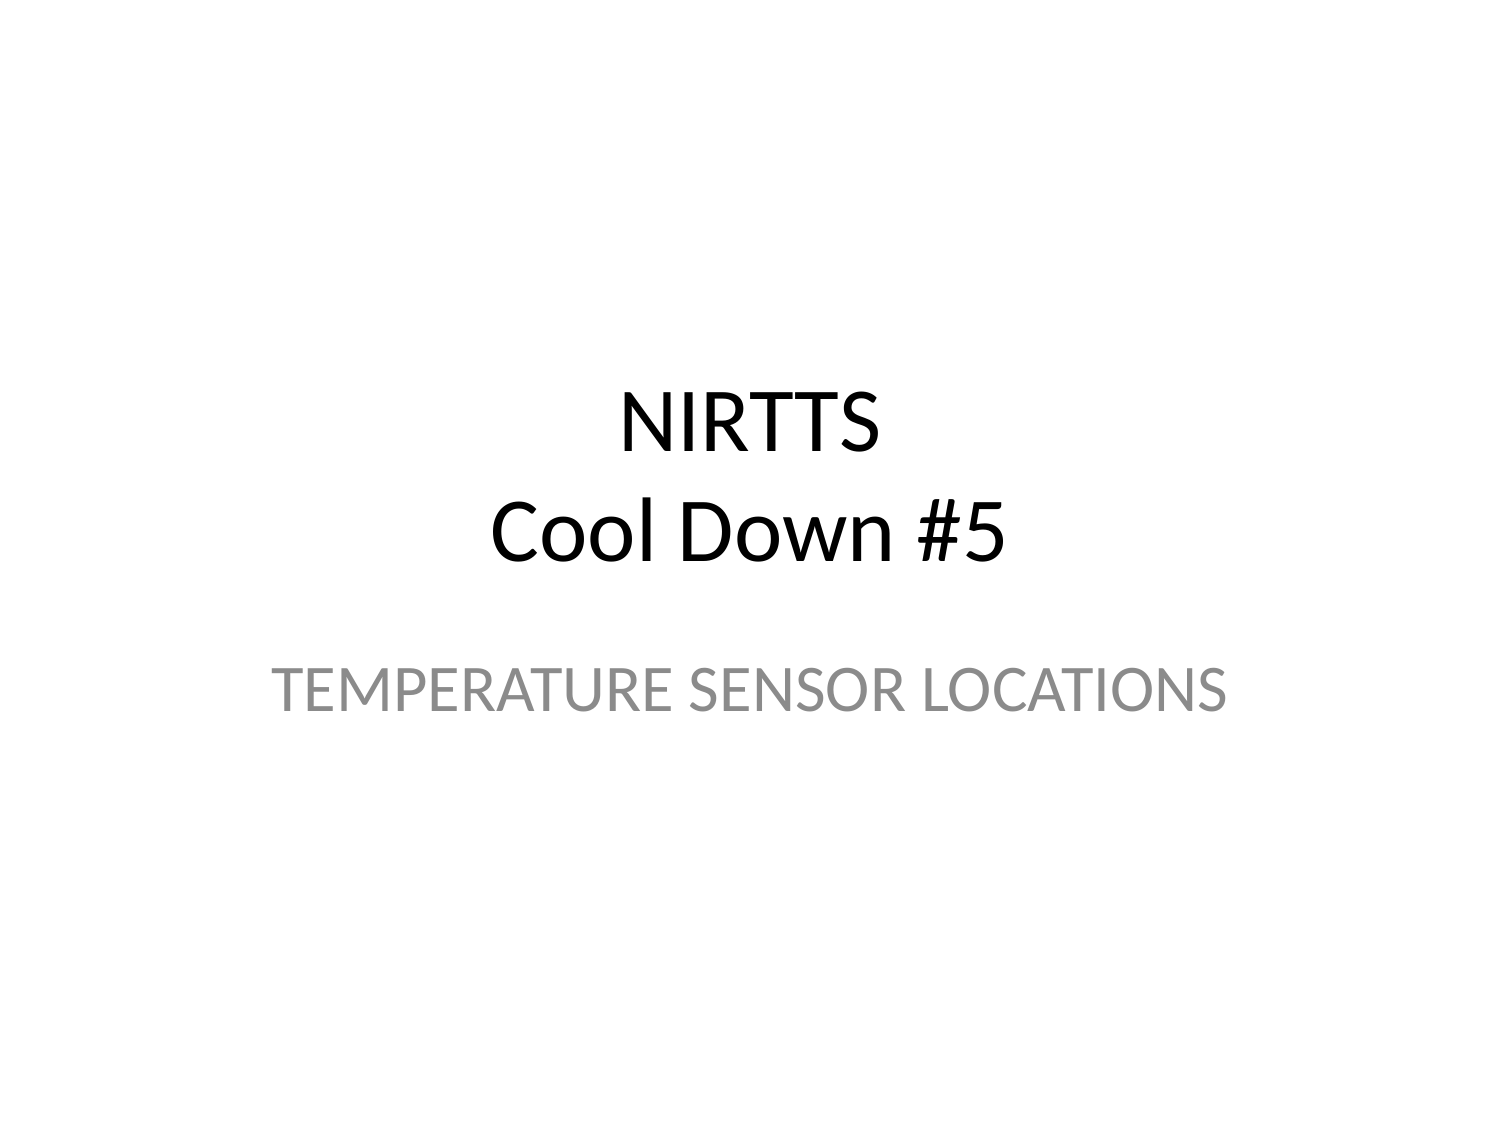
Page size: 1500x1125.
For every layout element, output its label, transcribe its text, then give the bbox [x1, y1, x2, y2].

subtitle TEMPERATURE SENSOR LOCATIONS [225, 637, 1275, 925]
title NIRTTS Cool Down #5 [112, 349, 1388, 591]
